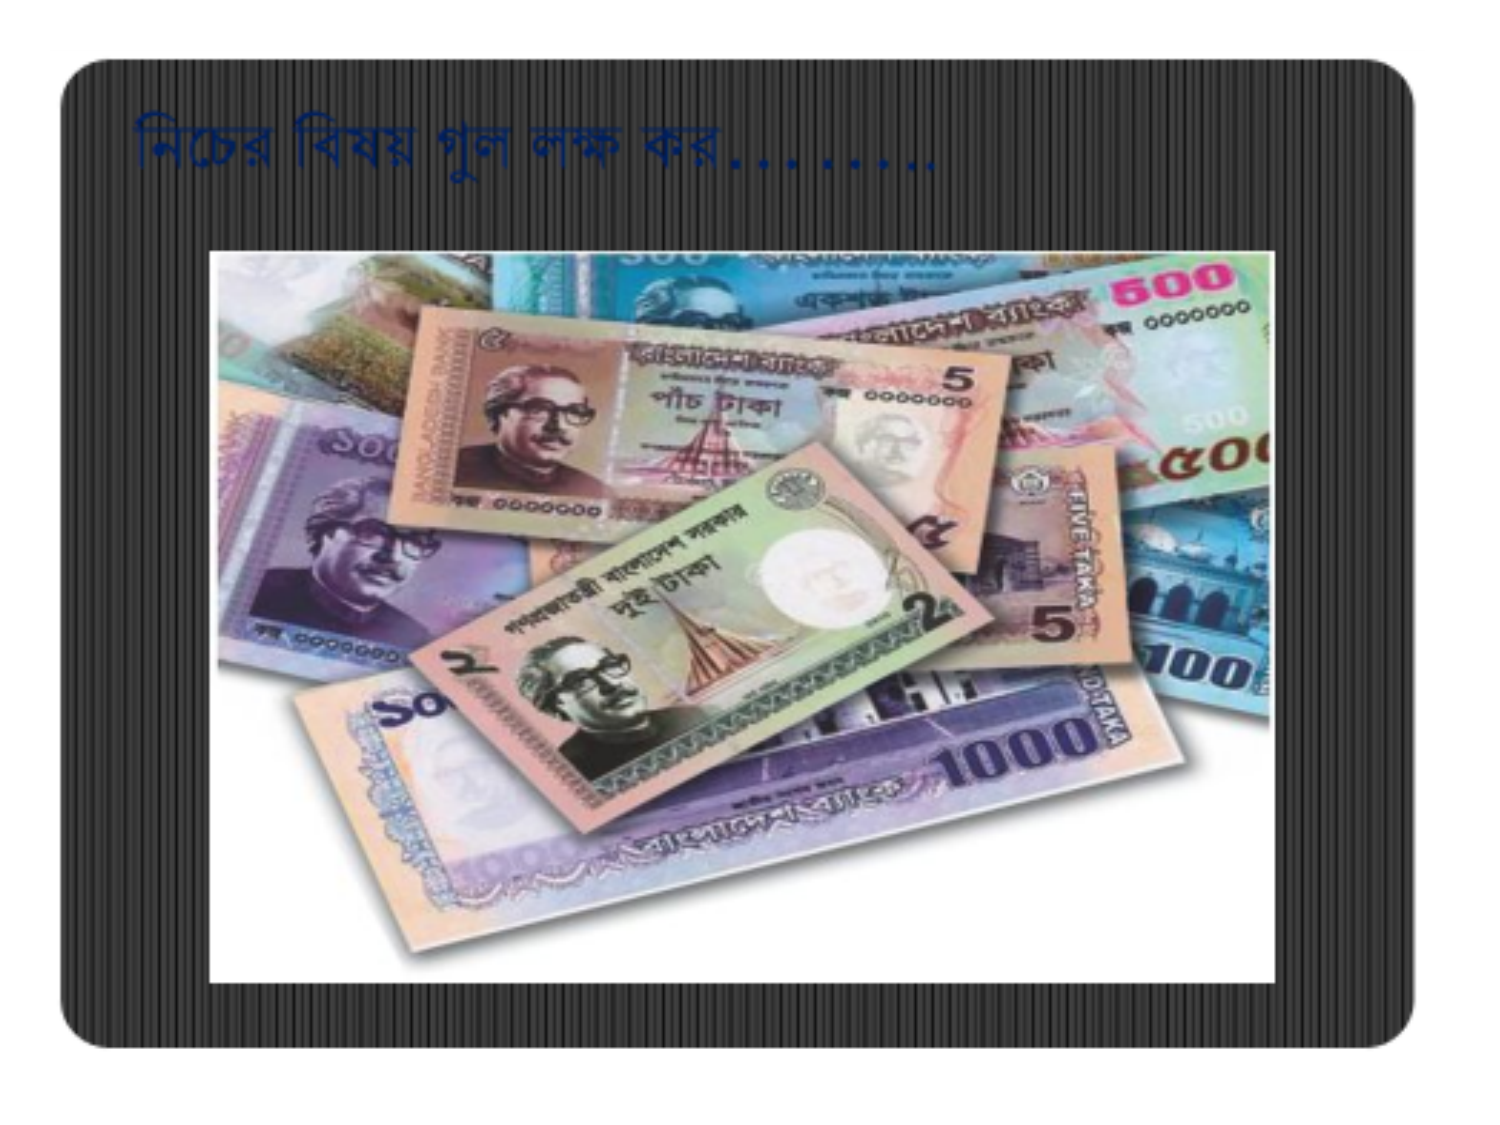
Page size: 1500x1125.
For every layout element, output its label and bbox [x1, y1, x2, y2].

picture [49, 49, 1425, 1063]
